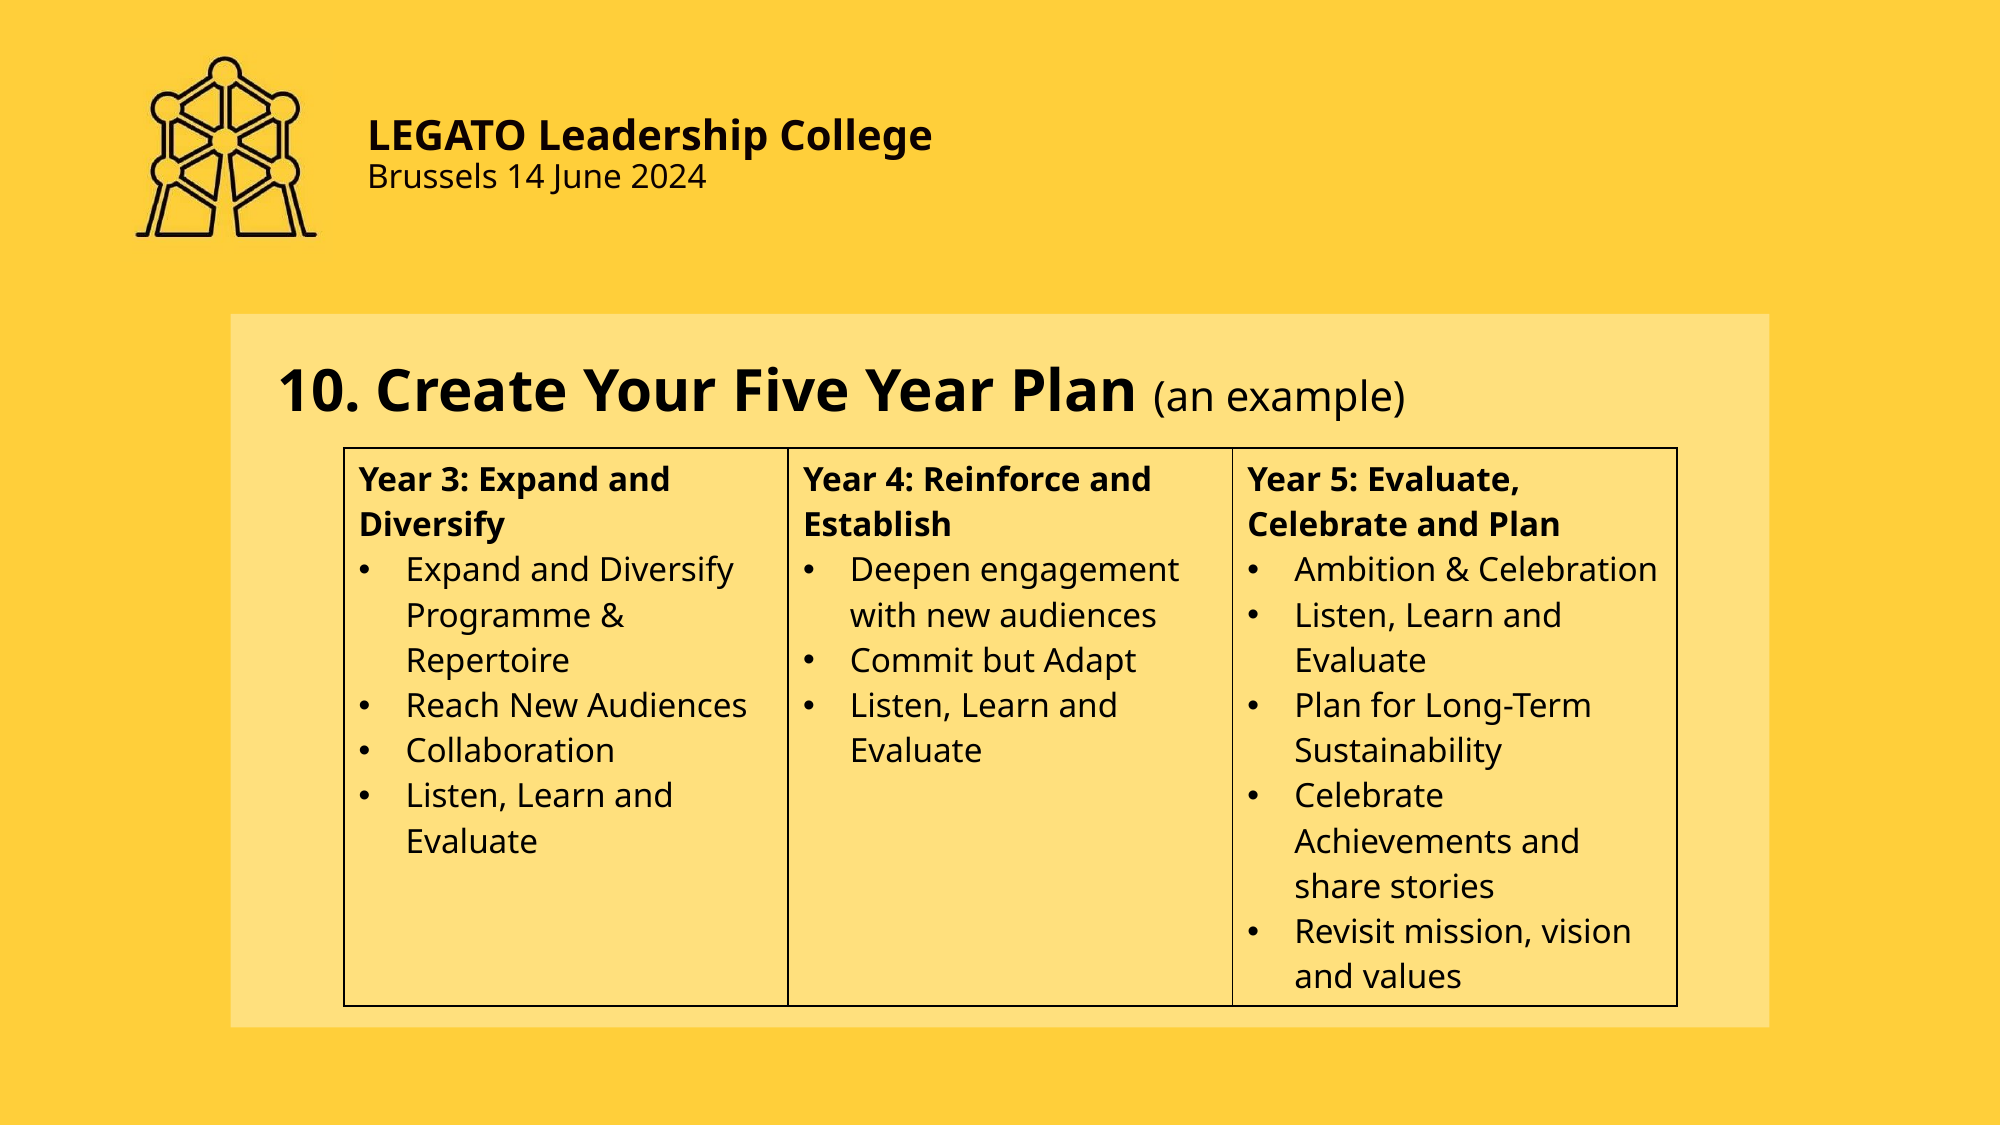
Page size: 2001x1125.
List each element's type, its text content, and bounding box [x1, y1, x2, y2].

subtitle 10. Create Your Five Year Plan (an example) [230, 313, 1770, 1028]
table_header Year 4: Reinforce and Establish Deepen engagement with new audiences Commit but Adapt Listen, Learn and Evaluate [789, 449, 1232, 1005]
table_header Year 3: Expand and Diversify Expand and Diversify Programme & Repertoire Reach New Audiences Collaboration Listen, Learn and Evaluate [345, 449, 787, 1005]
title LEGATO Leadership College Brussels 14 June 2024 [352, 97, 1853, 204]
table_header Year 5: Evaluate, Celebrate and Plan Ambition & Celebration Listen, Learn and Evaluate Plan for Long-Term Sustainability Celebrate Achievements and share stories Revisit mission, vision and values [1233, 449, 1676, 1005]
picture [120, 38, 333, 263]
